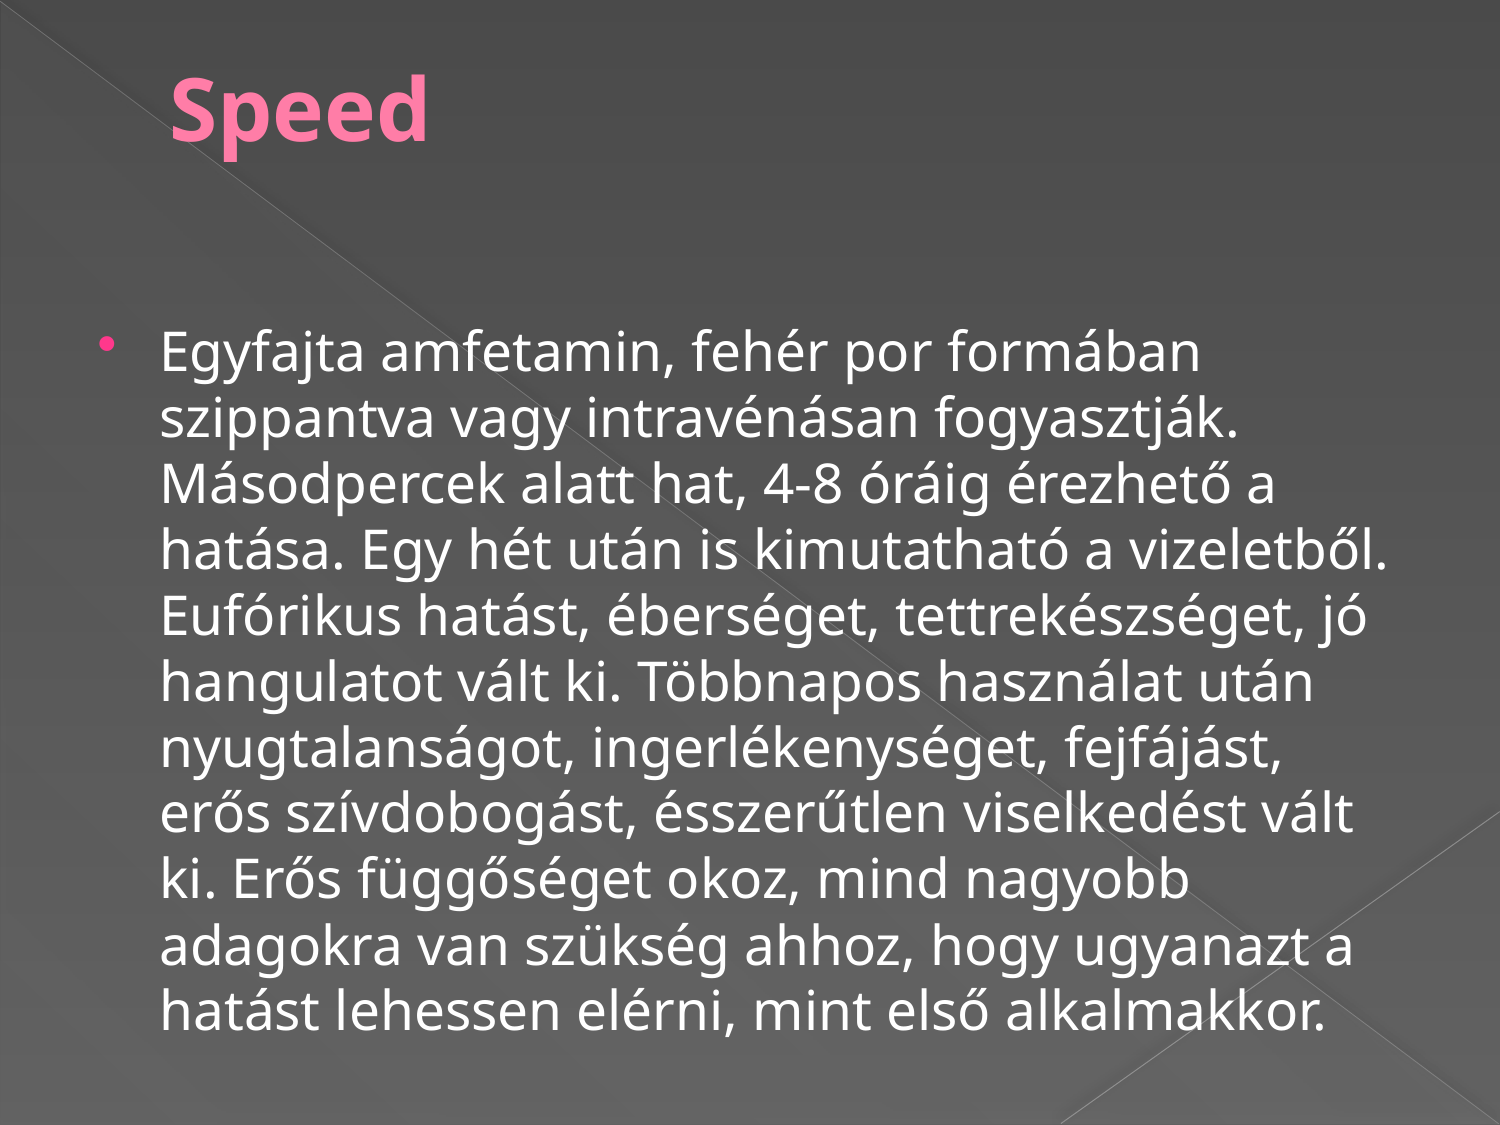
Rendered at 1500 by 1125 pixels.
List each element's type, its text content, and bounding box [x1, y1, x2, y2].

title Speed [75, 43, 1425, 274]
list Egyfajta amfetamin, fehér por formában szippantva vagy intravénásan fogyasztják. Másodpercek alatt hat, 4-8 óráig érezhető a hatása. Egy hét után is kimutatható a vizeletből. Eufórikus hatást, éberséget, tettrekészséget, jó hangulatot vált ki. Többnapos használat után nyugtalanságot, ingerlékenységet, fejfájást, erős szívdobogást, ésszerűtlen viselkedést vált ki. Erős függőséget okoz, mind nagyobb adagokra van szükség ahhoz, hogy ugyanazt a hatást lehessen elérni, mint első alkalmakkor. [75, 308, 1425, 1059]
